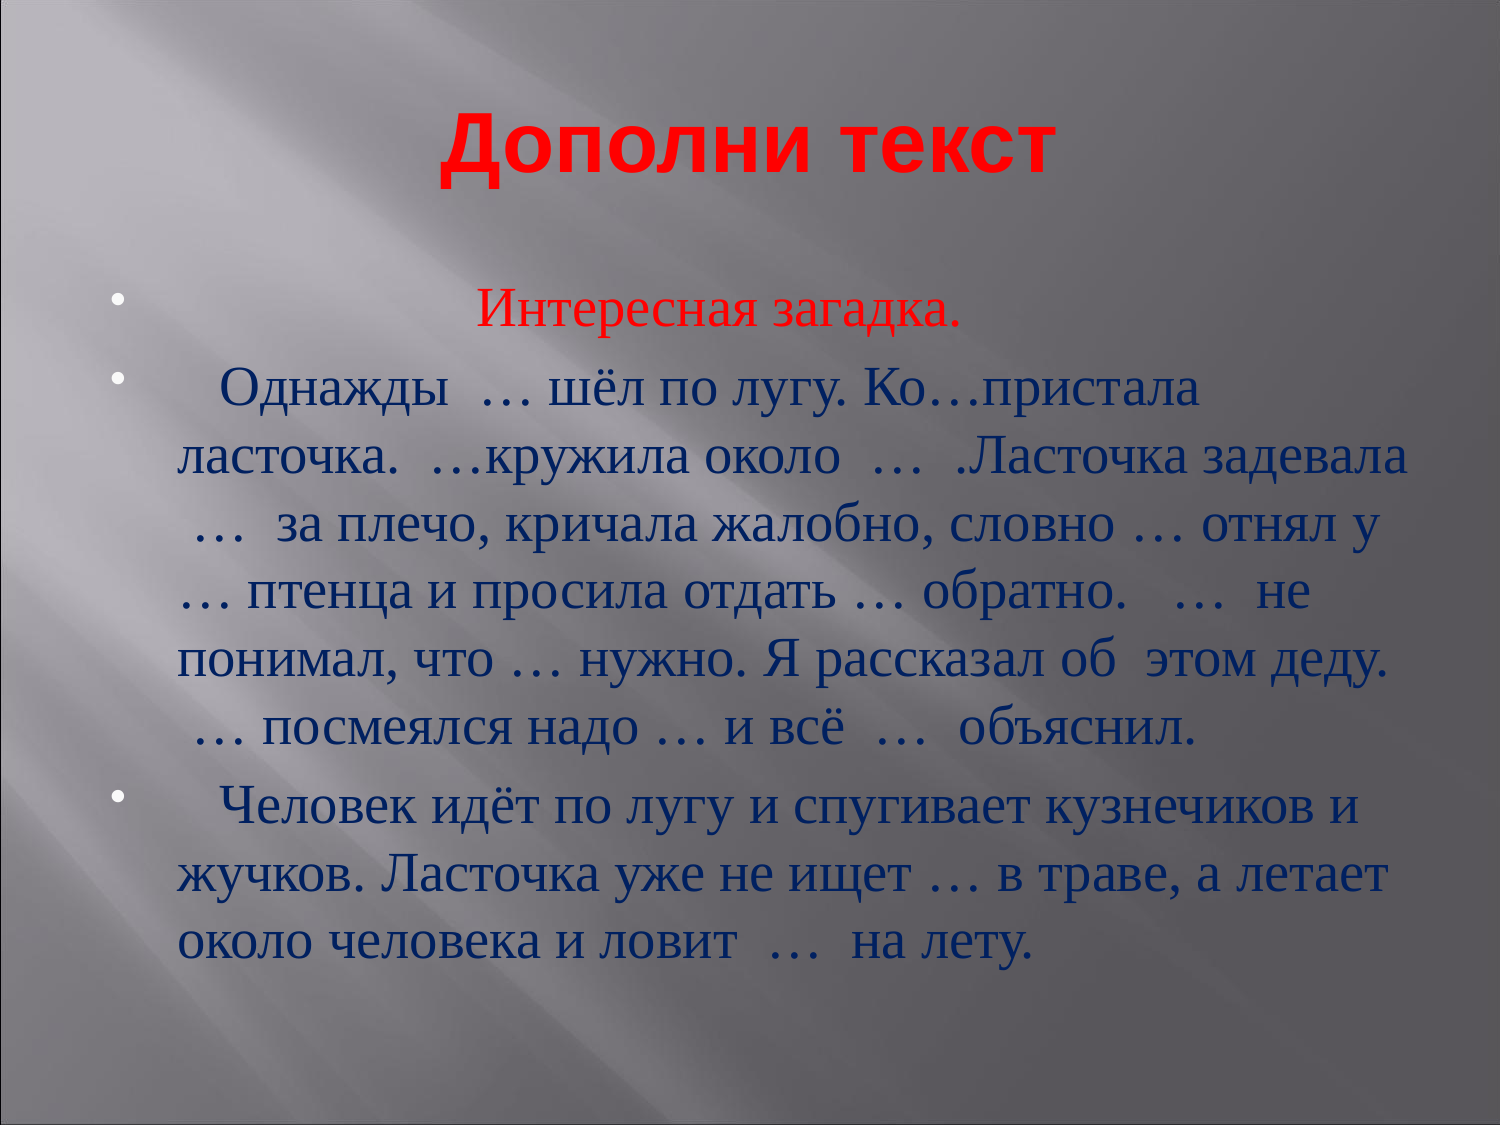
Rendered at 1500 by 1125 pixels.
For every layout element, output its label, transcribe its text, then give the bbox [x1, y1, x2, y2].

title Дополни текст [75, 45, 1425, 233]
list Интересная загадка. Однажды … шёл по лугу. Ко…пристала ласточка. …кружила около … .Ласточка задевала … за плечо, кричала жалобно, словно … отнял у … птенца и просила отдать … обратно. … не понимал, что … нужно. Я рассказал об этом деду. … посмеялся надо … и всё … объяснил. Человек идёт по лугу и спугивает кузнечиков и жучков. Ласточка уже не ищет … в траве, а летает около человека и ловит … на лету. [74, 262, 1426, 1036]
picture [0, 0, 1500, 1125]
